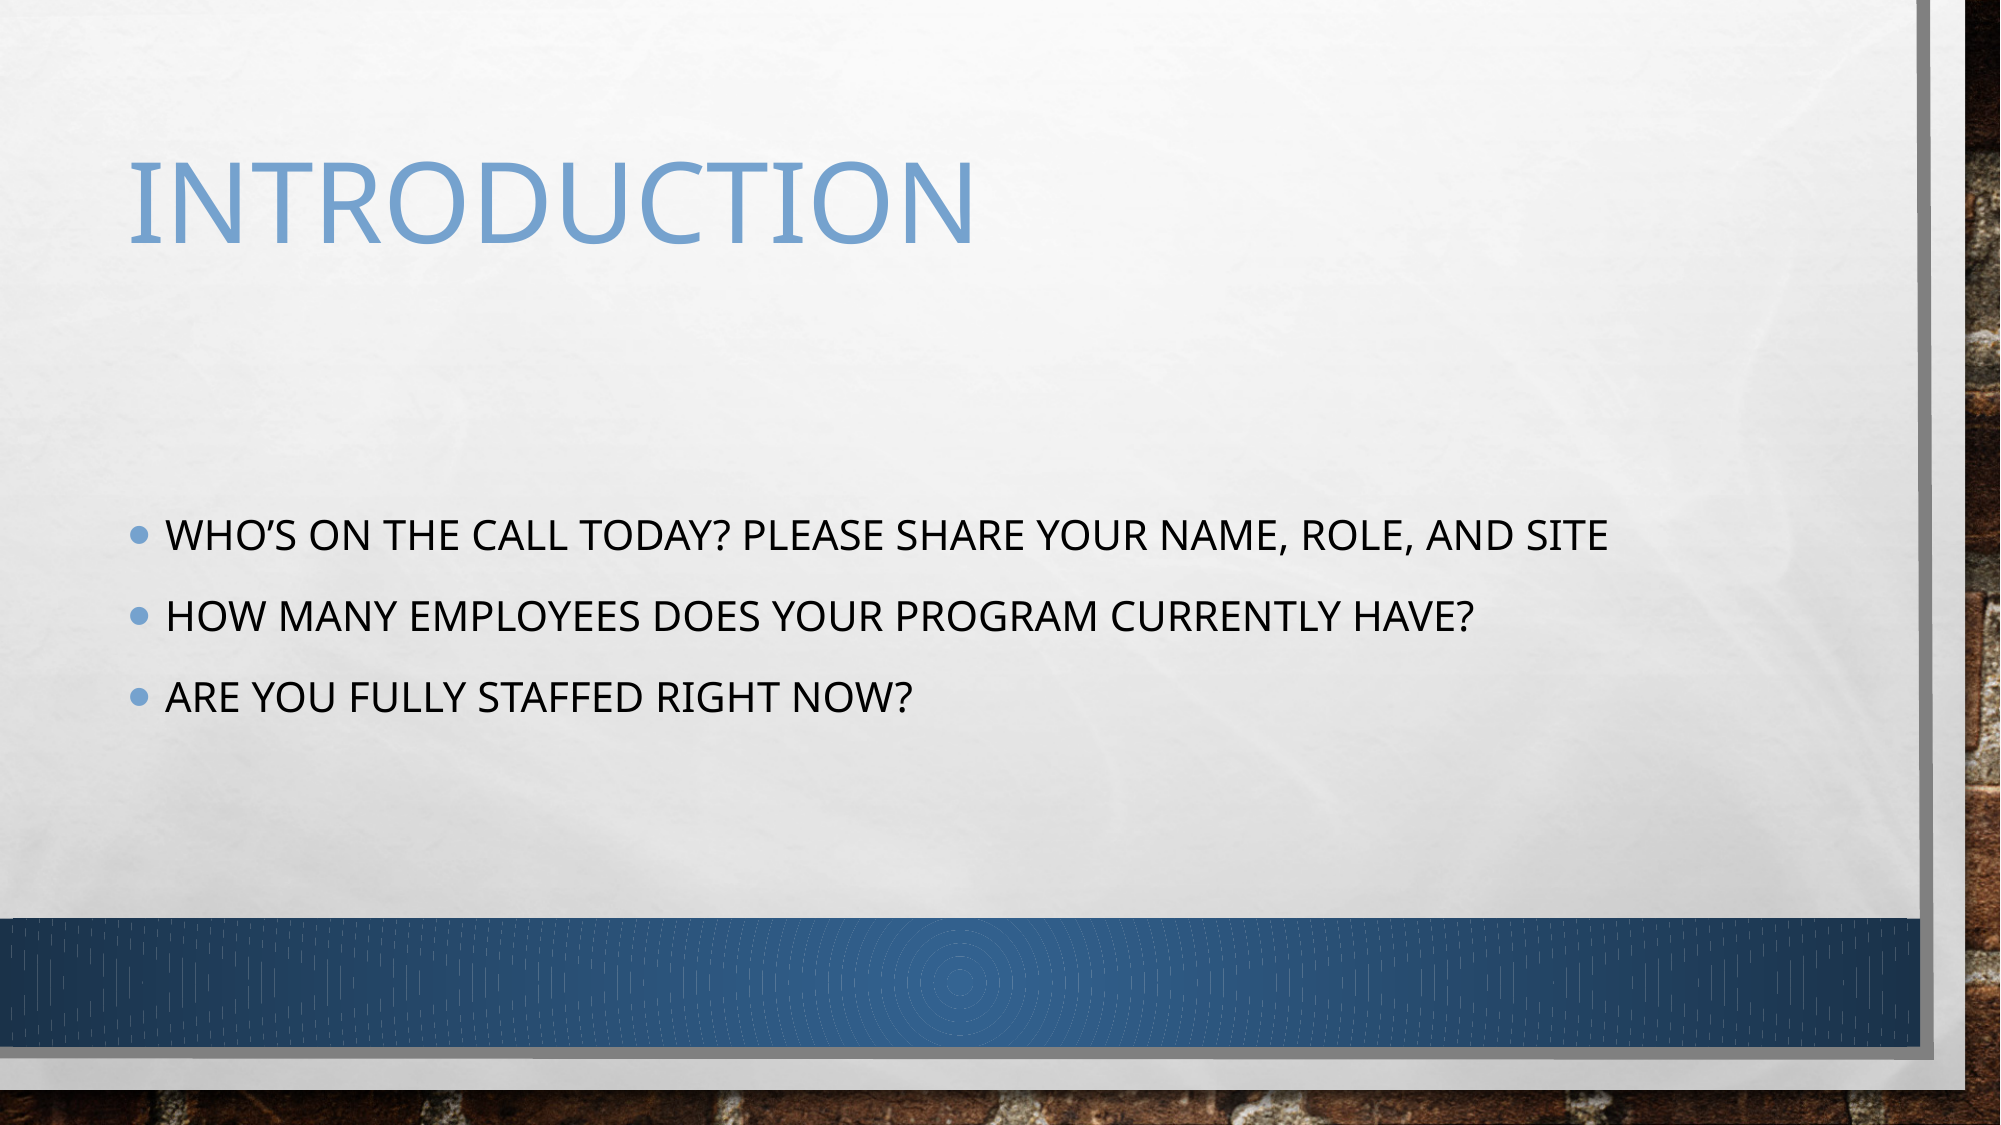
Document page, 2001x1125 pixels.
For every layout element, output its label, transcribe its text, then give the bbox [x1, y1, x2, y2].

title Introduction [112, 112, 1818, 302]
list Who’s on the call today? Please share your name, role, and site How many employees does your program currently have? Are you fully staffed right now? [112, 338, 1818, 882]
picture [0, 0, 2000, 1125]
